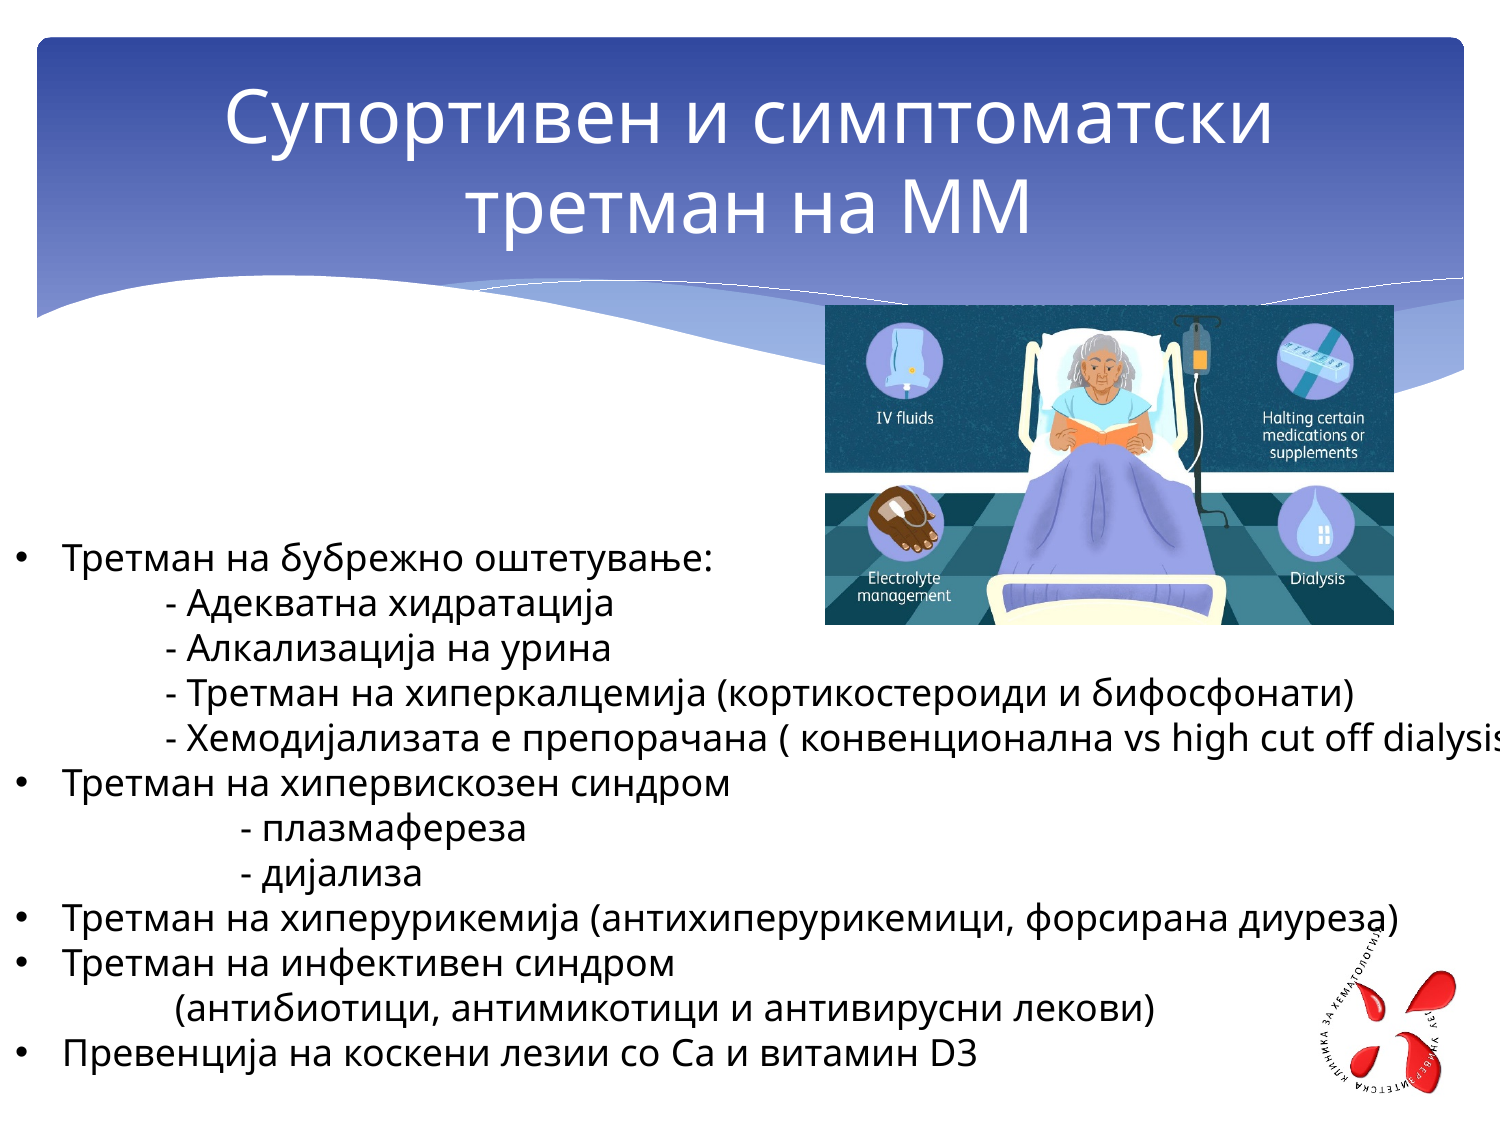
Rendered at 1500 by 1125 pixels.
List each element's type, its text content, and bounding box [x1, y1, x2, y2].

title Супортивен и симптоматски третман на ММ [75, 55, 1425, 261]
picture [1301, 924, 1474, 1097]
text_box Третман на бубрeжно оштетување: - Адекватна хидратација - Алкализација на урина - Третман на хиперкалцемијa (кортикостероиди и бифосфонати) - Хемодијализата е препорачана ( конвенционална vs high cut off dialysis) Третман на хипервискозен синдром - плазмафереза - дијализа Третман на хиперурикемија (антихиперурикемици, форсирана диуреза) Третман на инфективен синдром (антибиотици, антимикотици и антивирусни лекови) Превенција на коскени лезии со Ca и витамин D3 [0, 527, 1500, 1082]
picture [824, 305, 1394, 626]
